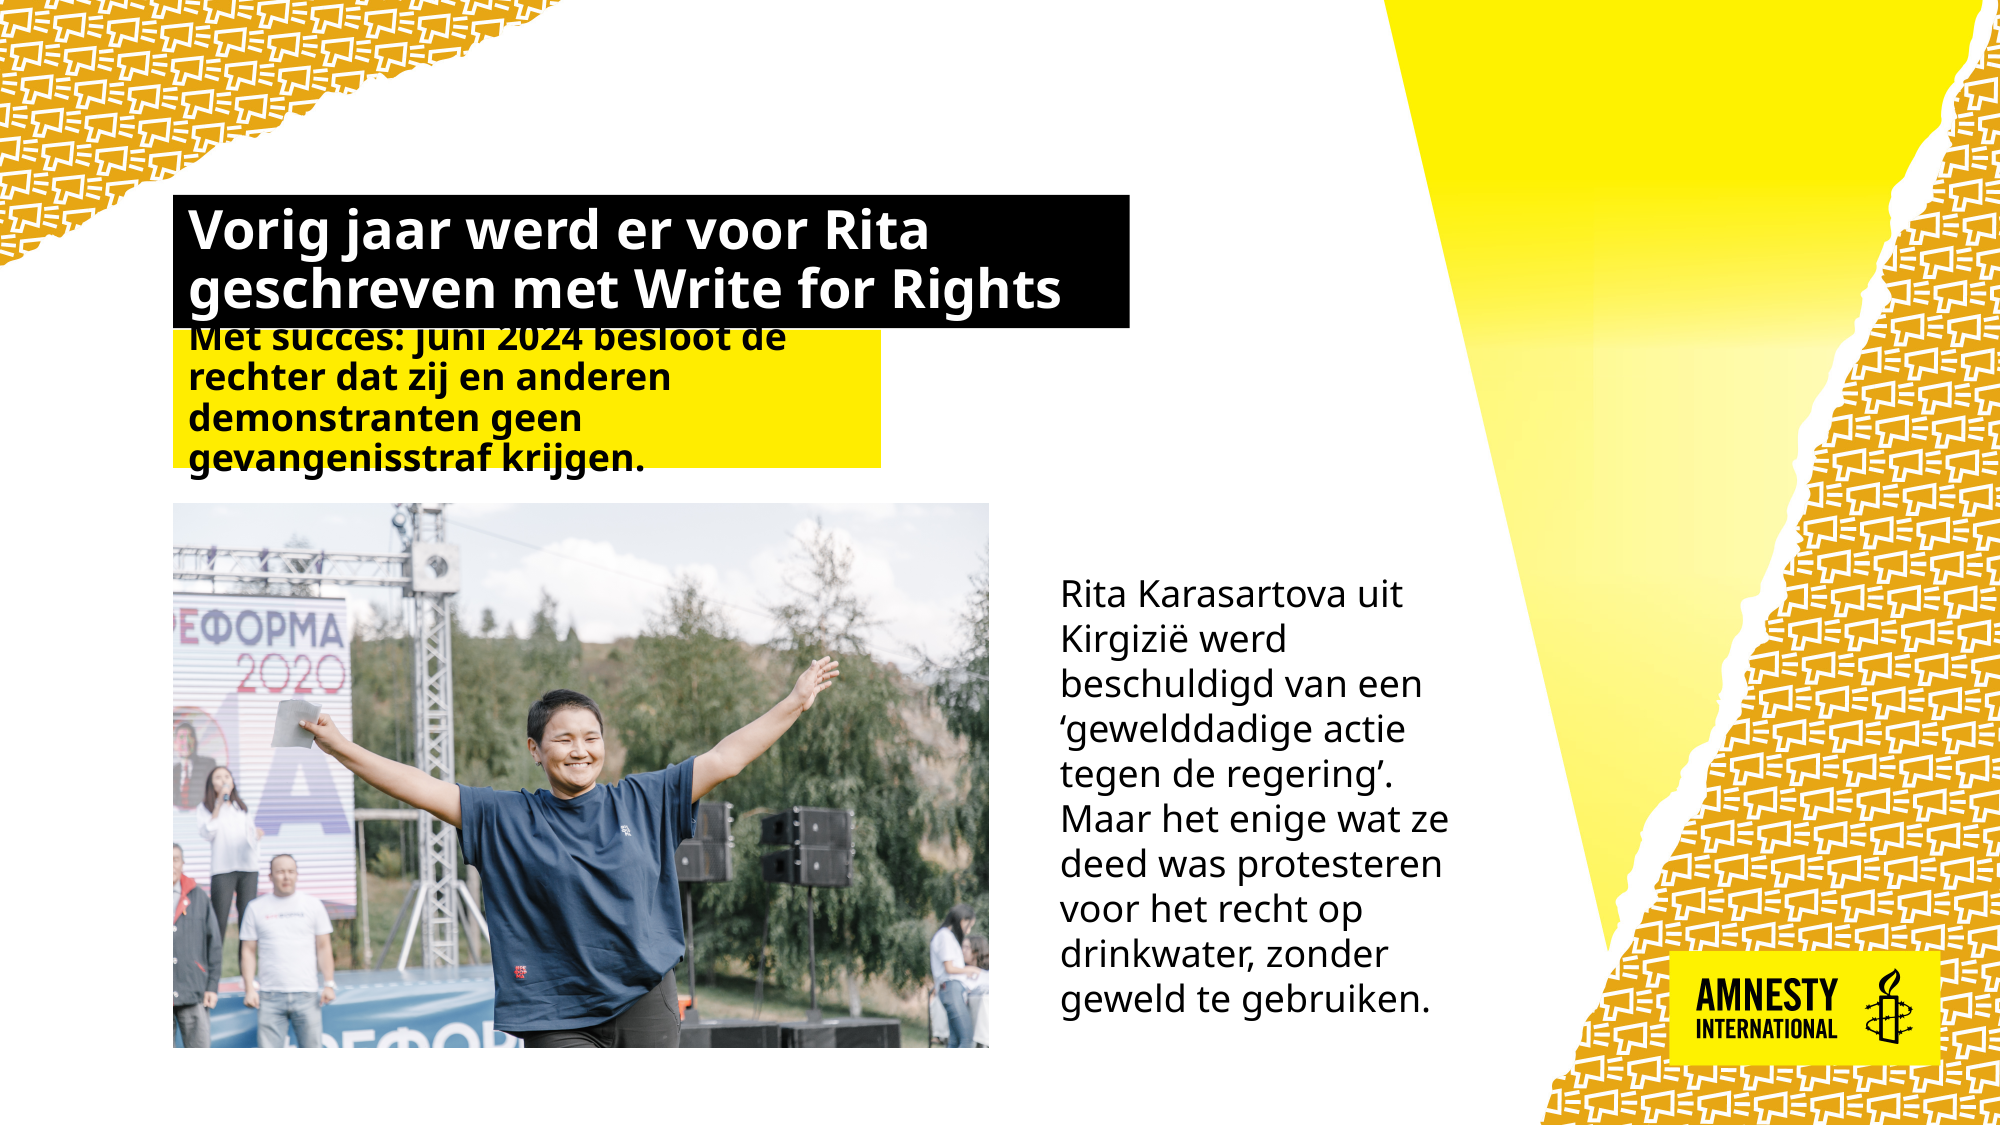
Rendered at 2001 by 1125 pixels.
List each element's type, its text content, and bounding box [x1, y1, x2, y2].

picture [0, 0, 2000, 1125]
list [172, 503, 989, 1048]
list Met succes: juni 2024 besloot de rechter dat zij en anderen demonstranten geen gevangenisstraf krijgen. [173, 329, 881, 468]
text_box Rita Karasartova uit Kirgizië werd beschuldigd van een ‘gewelddadige actie tegen de regering’. Maar het enige wat ze deed was protesteren voor het recht op drinkwater, zonder geweld te gebruiken. [1045, 562, 1485, 1028]
title Vorig jaar werd er voor Rita geschreven met Write for Rights [173, 194, 1130, 329]
